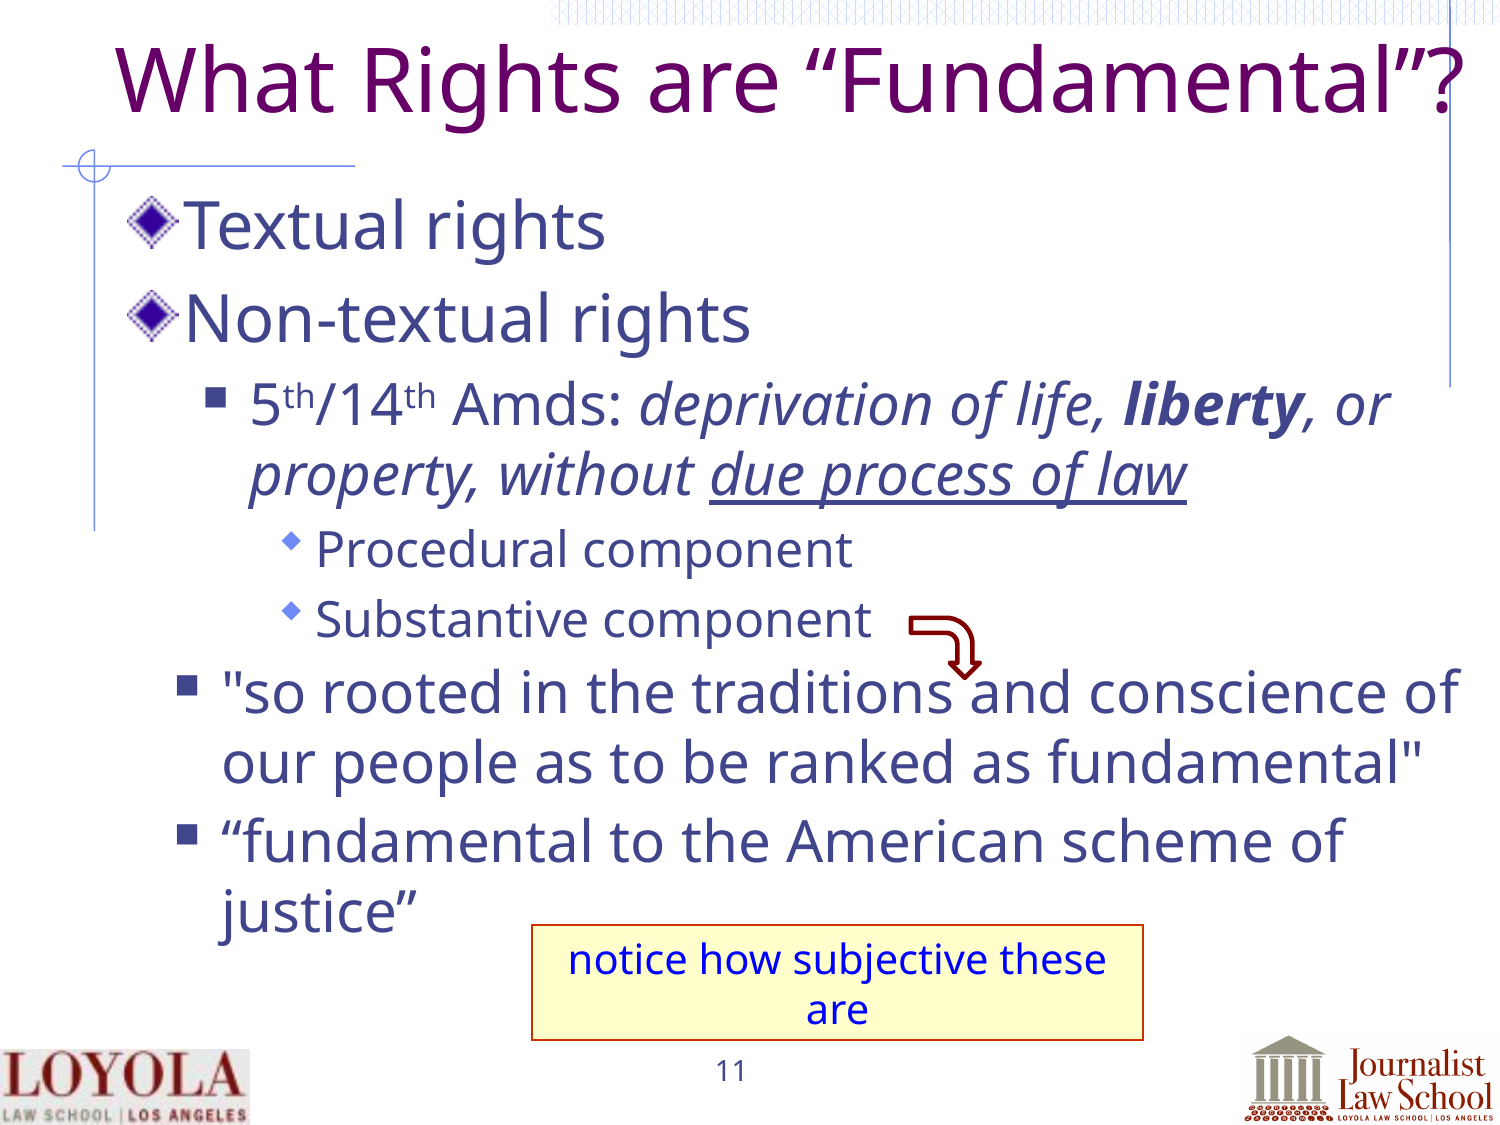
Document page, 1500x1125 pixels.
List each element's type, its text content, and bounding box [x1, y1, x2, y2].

picture [127, 196, 179, 249]
picture [0, 1049, 250, 1125]
picture [127, 290, 179, 342]
list Textual rights Non-textual rights 5th/14th Amds: deprivation of life, liberty, or property, without due process of law Procedural component Substantive component "so rooted in the traditions and conscience of our people as to be ranked as fundamental" “fundamental to the American scheme of justice” [112, 174, 1500, 1013]
text_box notice how subjective these are [531, 925, 1144, 1040]
title What Rights are “Fundamental”? [99, 49, 1500, 138]
picture [1237, 1032, 1500, 1125]
text_box [910, 617, 980, 678]
slide_number 11 [699, 1040, 838, 1101]
